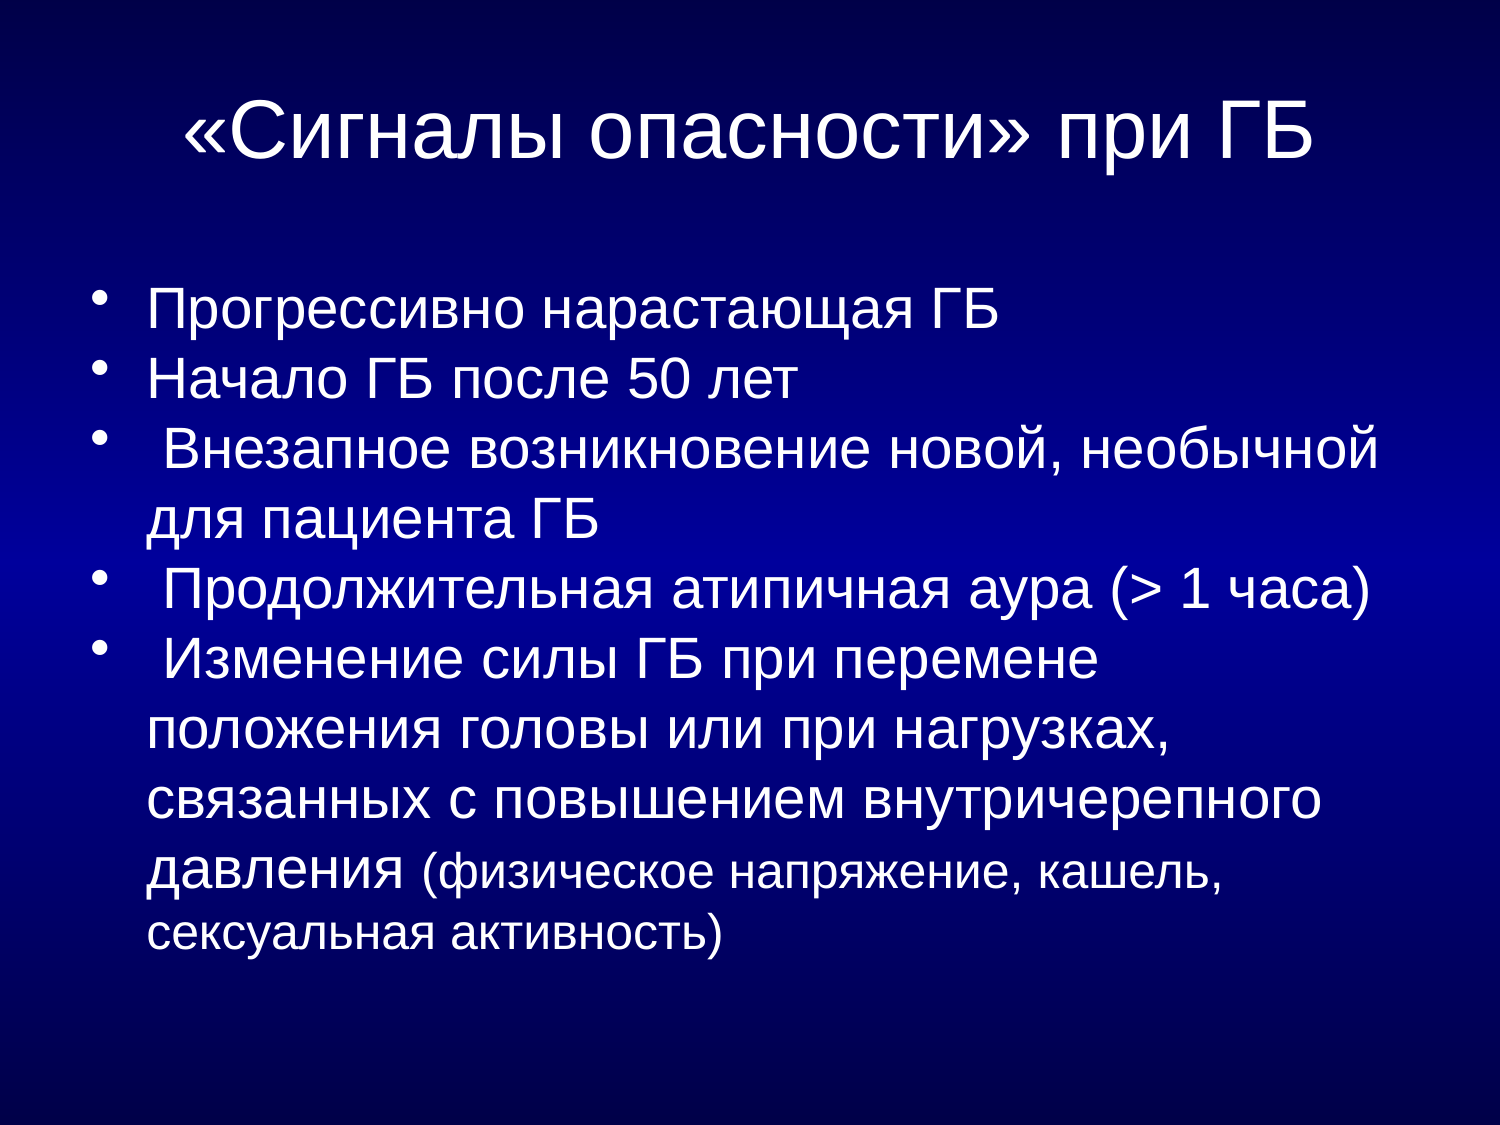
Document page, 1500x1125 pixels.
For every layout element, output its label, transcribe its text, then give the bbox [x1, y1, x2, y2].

title «Сигналы опасности» при ГБ [75, 30, 1425, 219]
list Прогрессивно нарастающая ГБ Начало ГБ после 50 лет Внезапное возникновение новой, необычной для пациента ГБ Продолжительная атипичная аура (> 1 часа) Изменение силы ГБ при перемене положения головы или при нагрузках, связанных с повышением внутричерепного давления (физическое напряжение, кашель, сексуальная активность) [75, 262, 1425, 1005]
